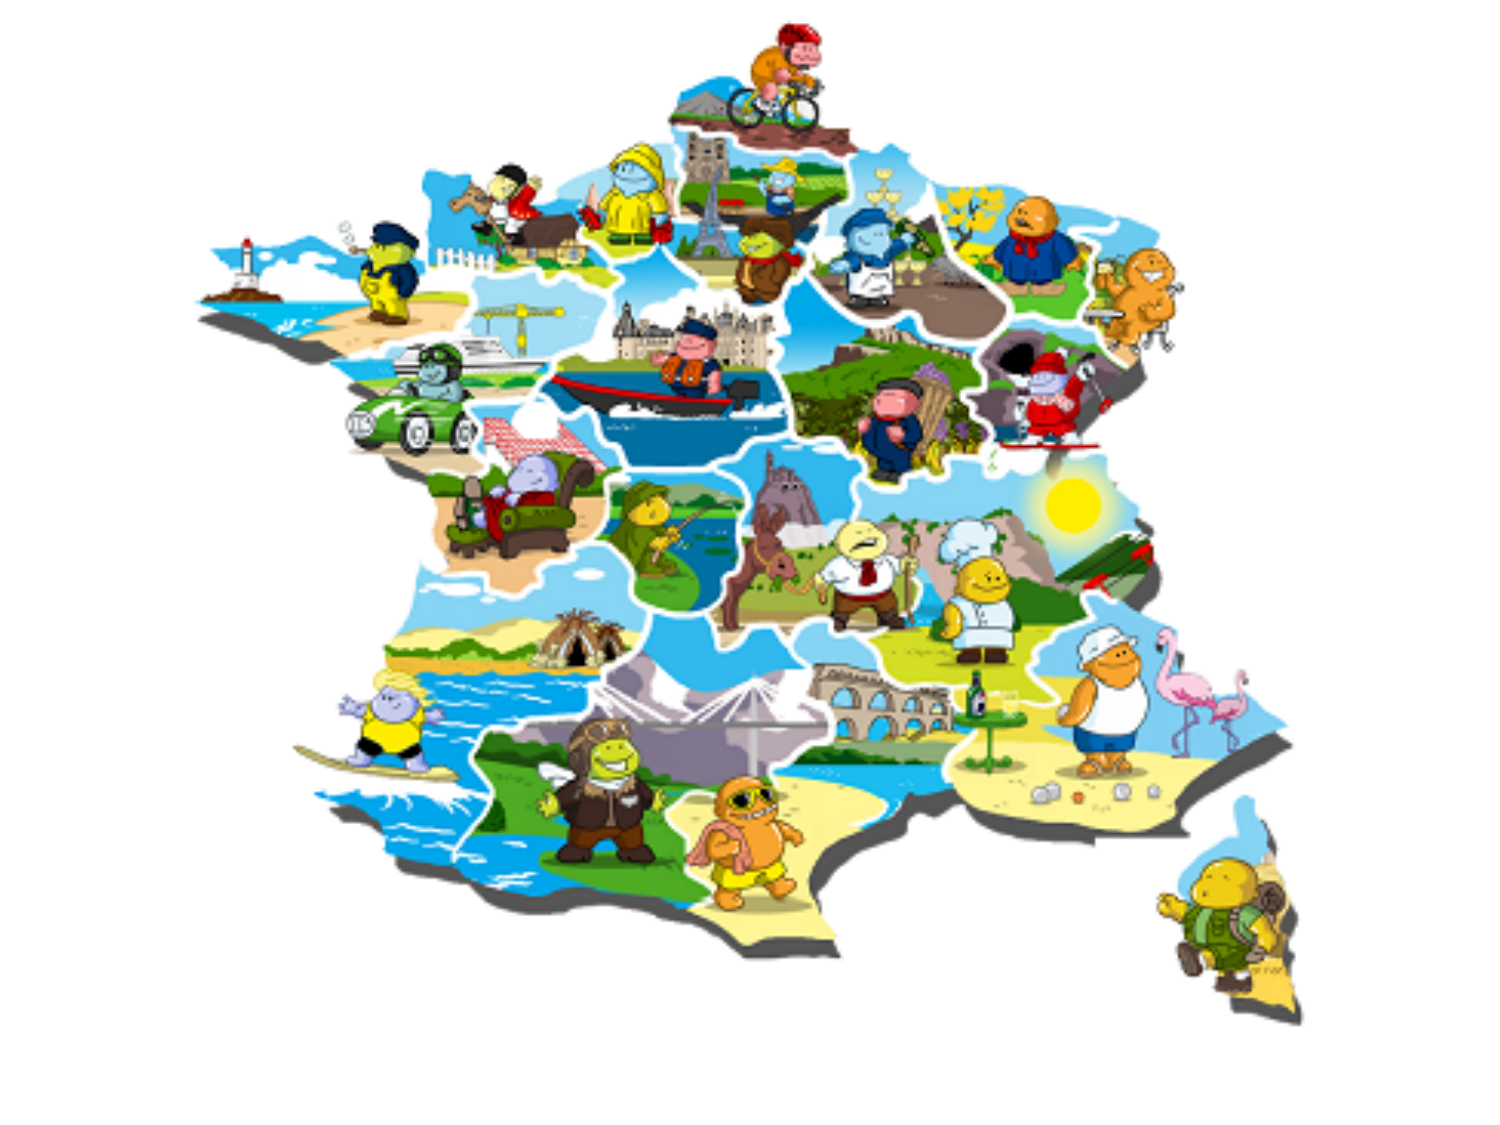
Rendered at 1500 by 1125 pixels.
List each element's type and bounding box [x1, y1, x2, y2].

picture [159, 19, 1389, 1125]
